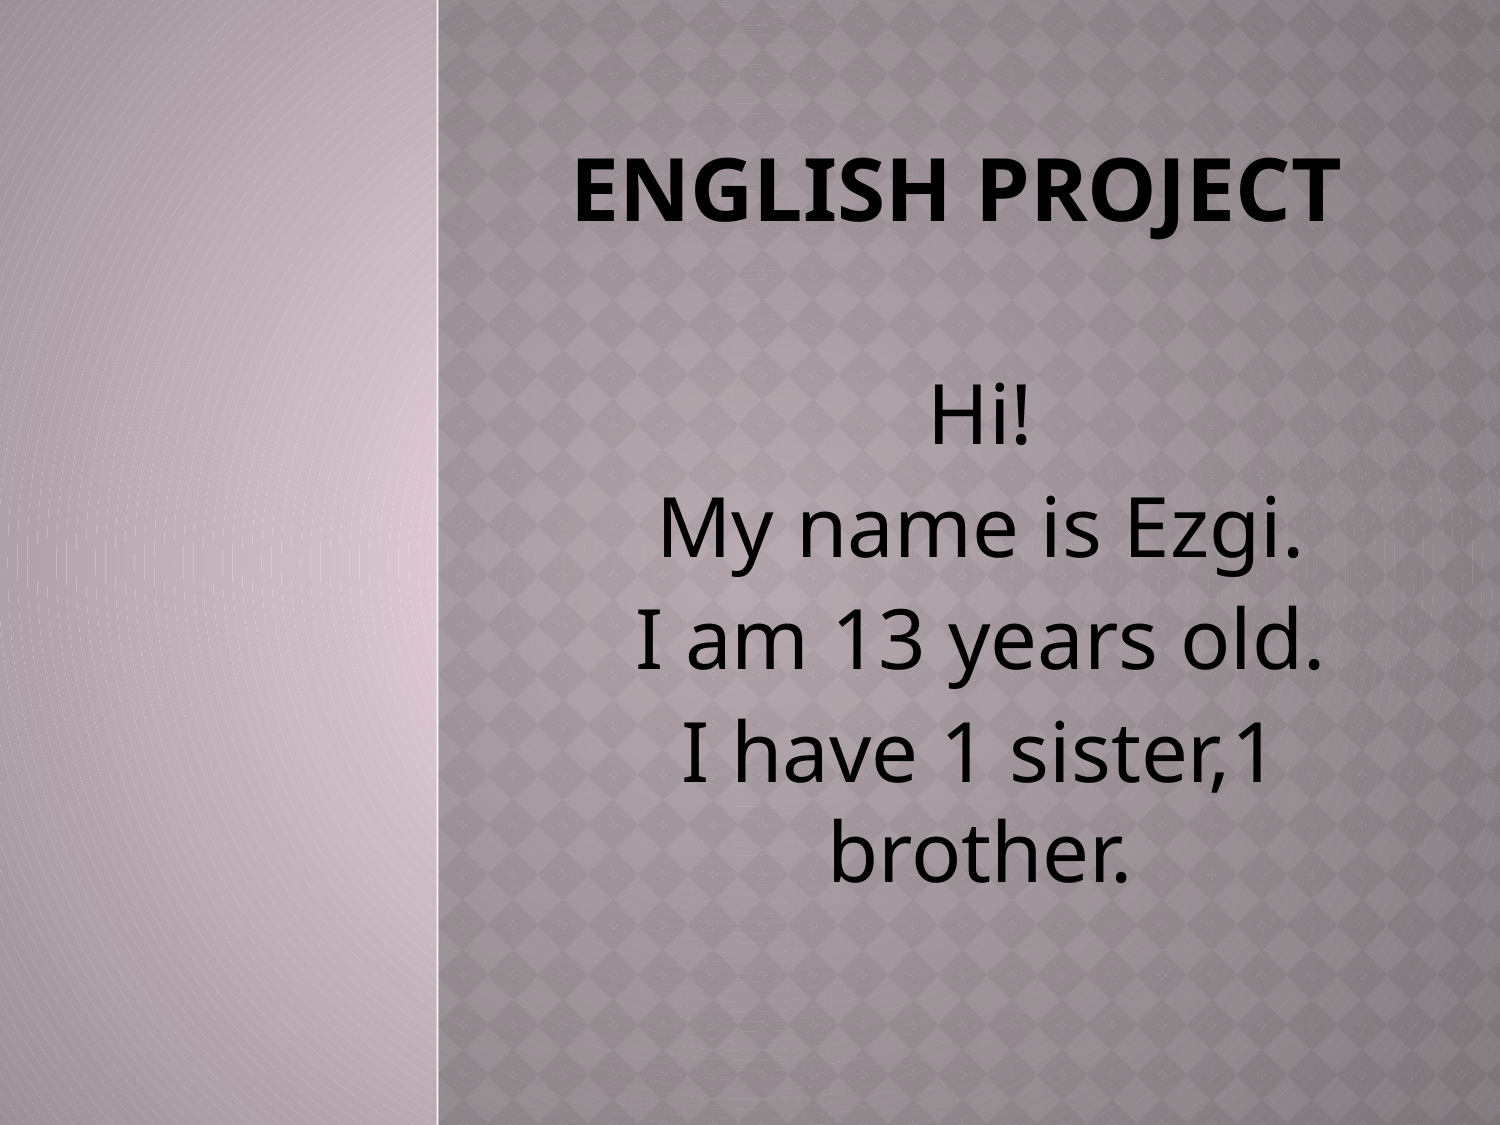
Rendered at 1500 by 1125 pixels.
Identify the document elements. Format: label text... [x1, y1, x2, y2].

subtitle Hi! My name is Ezgi. I am 13 years old. I have 1 sister,1 brother. [561, 361, 1401, 965]
title ENGLISH PROJECT [537, 90, 1375, 239]
